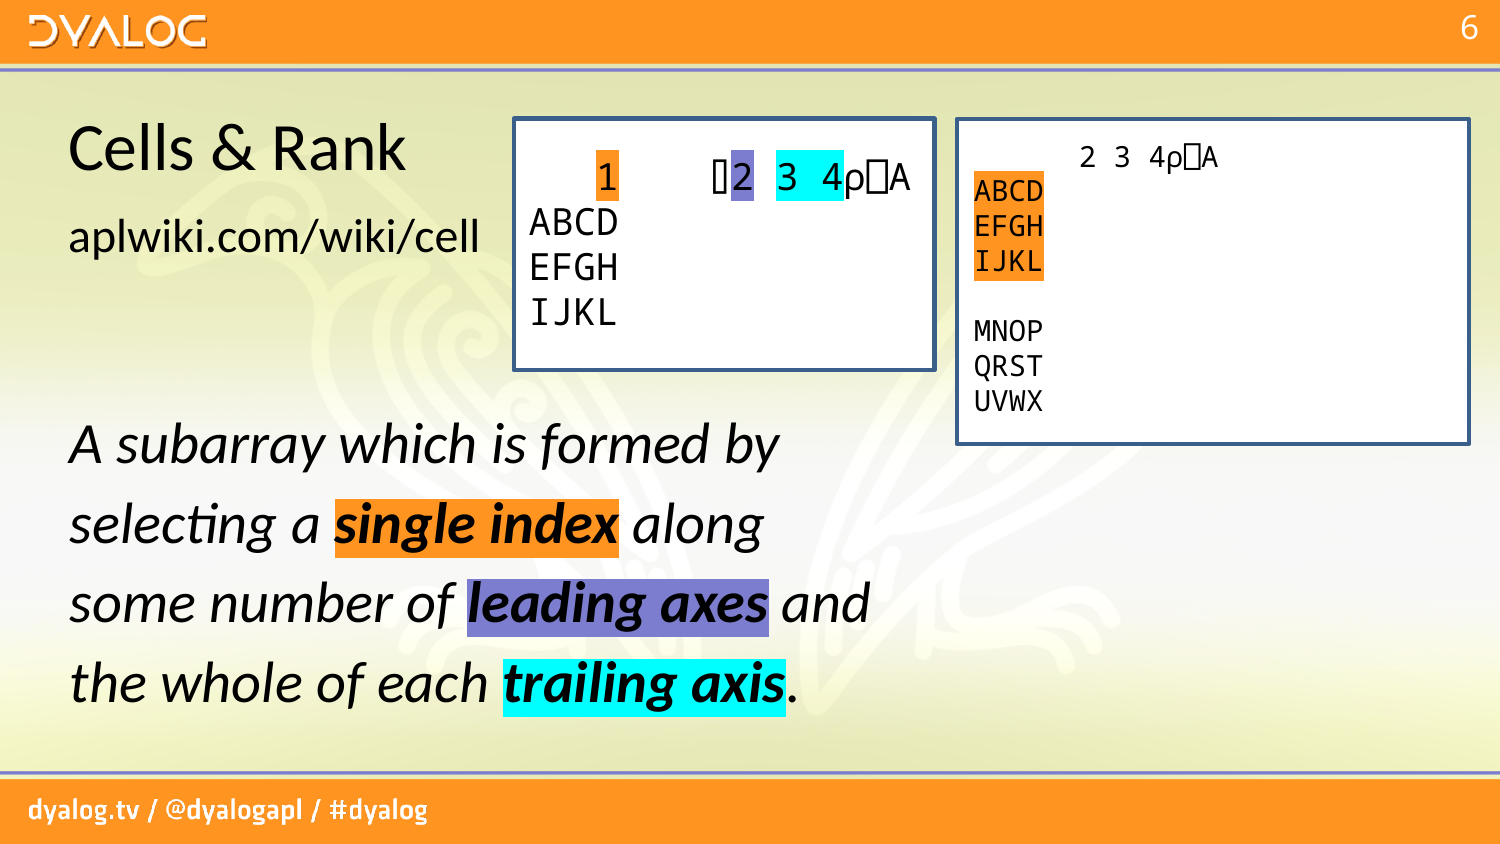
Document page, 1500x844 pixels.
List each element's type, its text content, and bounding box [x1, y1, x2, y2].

text_box 2 3 4⍴⎕A ABCD EFGH IJKL MNOP QRST UVWX [959, 130, 1234, 196]
list aplwiki.com/wiki/cell [53, 196, 1425, 754]
text_box A subarray which is formed by selecting a single index along some number of leading axes and the whole of each trailing axis. [54, 388, 892, 754]
title Cells & Rank [53, 94, 1425, 192]
text_box [512, 116, 937, 196]
text_box 1 ⌷2 3 4⍴⎕A ABCD EFGH IJKL [513, 145, 929, 196]
text_box [955, 117, 1471, 446]
picture [0, 0, 1500, 844]
